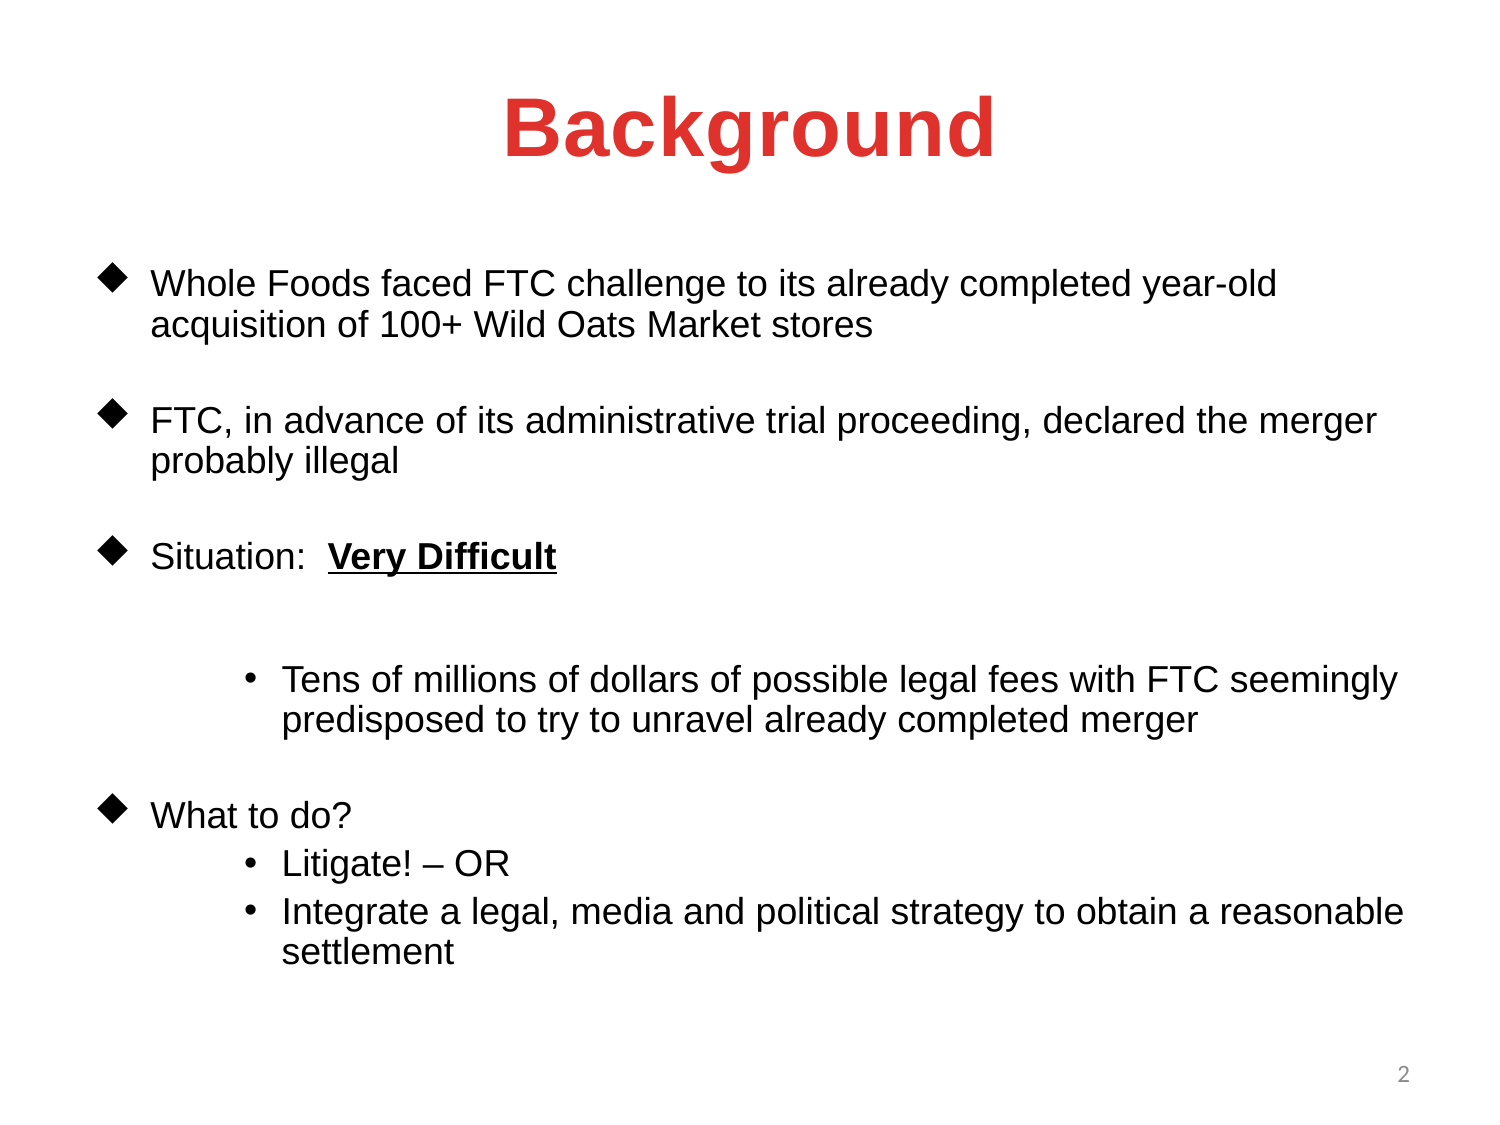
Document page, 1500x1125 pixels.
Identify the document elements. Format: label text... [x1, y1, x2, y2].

list Whole Foods faced FTC challenge to its already completed year-old acquisition of 100+ Wild Oats Market stores FTC, in advance of its administrative trial proceeding, declared the merger probably illegal Situation: Very Difficult Tens of millions of dollars of possible legal fees with FTC seemingly predisposed to try to unravel already completed merger What to do? Litigate! – OR Integrate a legal, media and political strategy to obtain a reasonable settlement [78, 201, 1430, 1070]
title Background [0, 44, 1500, 203]
slide_number 2 [1074, 1042, 1425, 1103]
